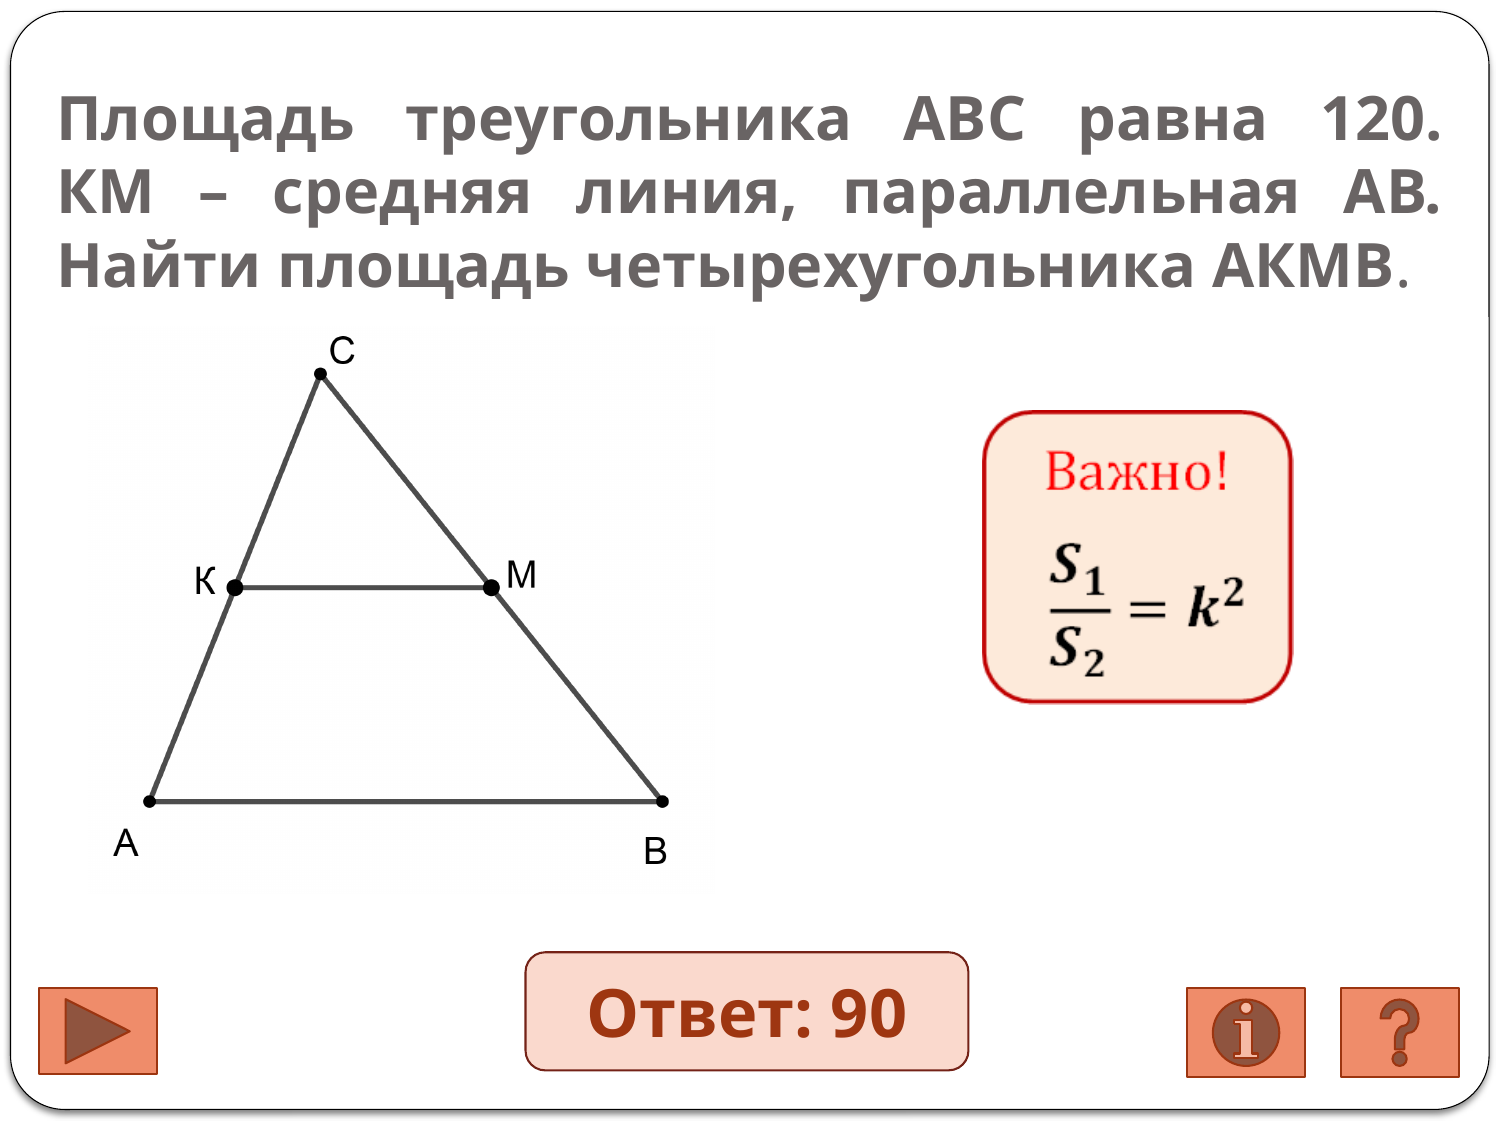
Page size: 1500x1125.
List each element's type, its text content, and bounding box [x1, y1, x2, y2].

text_box [38, 987, 158, 1075]
text_box [1340, 987, 1460, 1078]
picture [982, 410, 1294, 705]
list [88, 326, 715, 894]
title Площадь треугольника АВС равна 120. КМ – средняя линия, параллельная АВ. Найти площадь четырехугольника АКМВ. [41, 19, 1459, 315]
text_box Ответ: 90 [524, 951, 970, 1072]
text_box [1186, 987, 1306, 1078]
